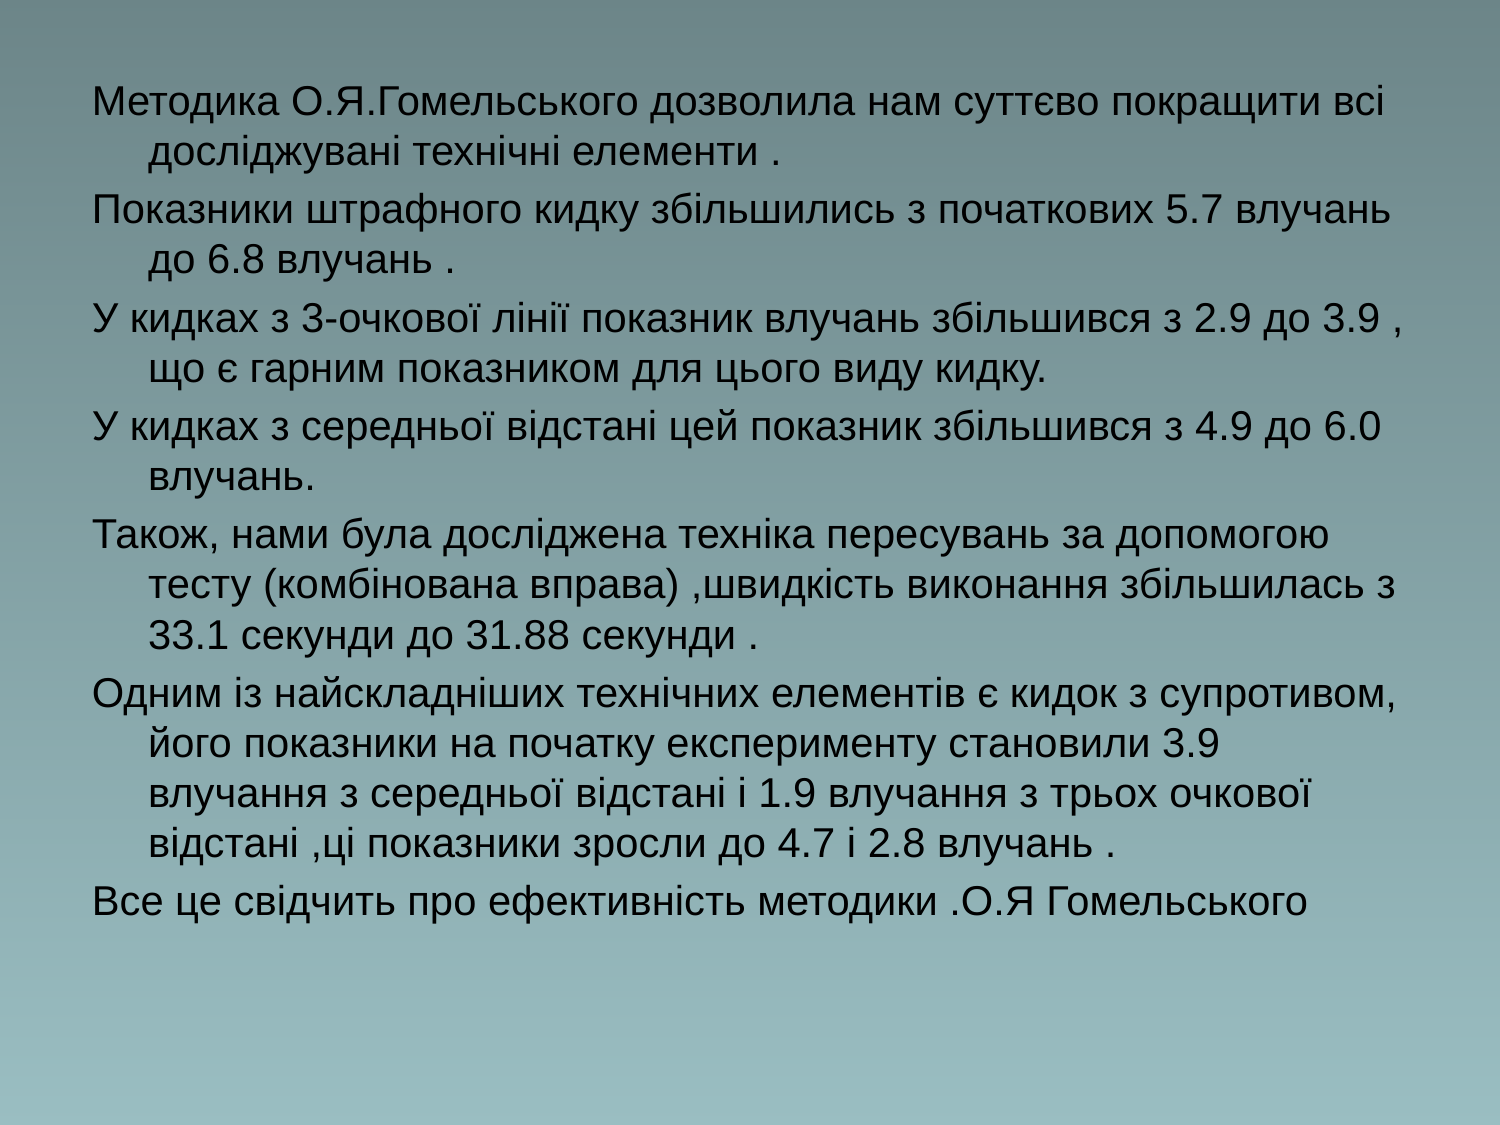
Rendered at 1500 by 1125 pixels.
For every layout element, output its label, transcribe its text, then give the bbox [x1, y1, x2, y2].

list Методика О.Я.Гомельського дозволила нам суттєво покращити всі досліджувані технічні елементи . Показники штрафного кидку збільшились з початкових 5.7 влучань до 6.8 влучань . У кидках з 3-очкової лінії показник влучань збільшився з 2.9 до 3.9 , що є гарним показником для цього виду кидку. У кидках з середньої відстані цей показник збільшився з 4.9 до 6.0 влучань. Також, нами була досліджена техніка пересувань за допомогою тесту (комбінована вправа) ,швидкість виконання збільшилась з 33.1 секунди до 31.88 секунди . Одним із найскладніших технічних елементів є кидок з супротивом, його показники на початку експерименту становили 3.9 влучання з середньої відстані і 1.9 влучання з трьох очкової відстані ,ці показники зросли до 4.7 і 2.8 влучань . Все це свідчить про ефективність методики .О.Я Гомельського [76, 66, 1428, 810]
